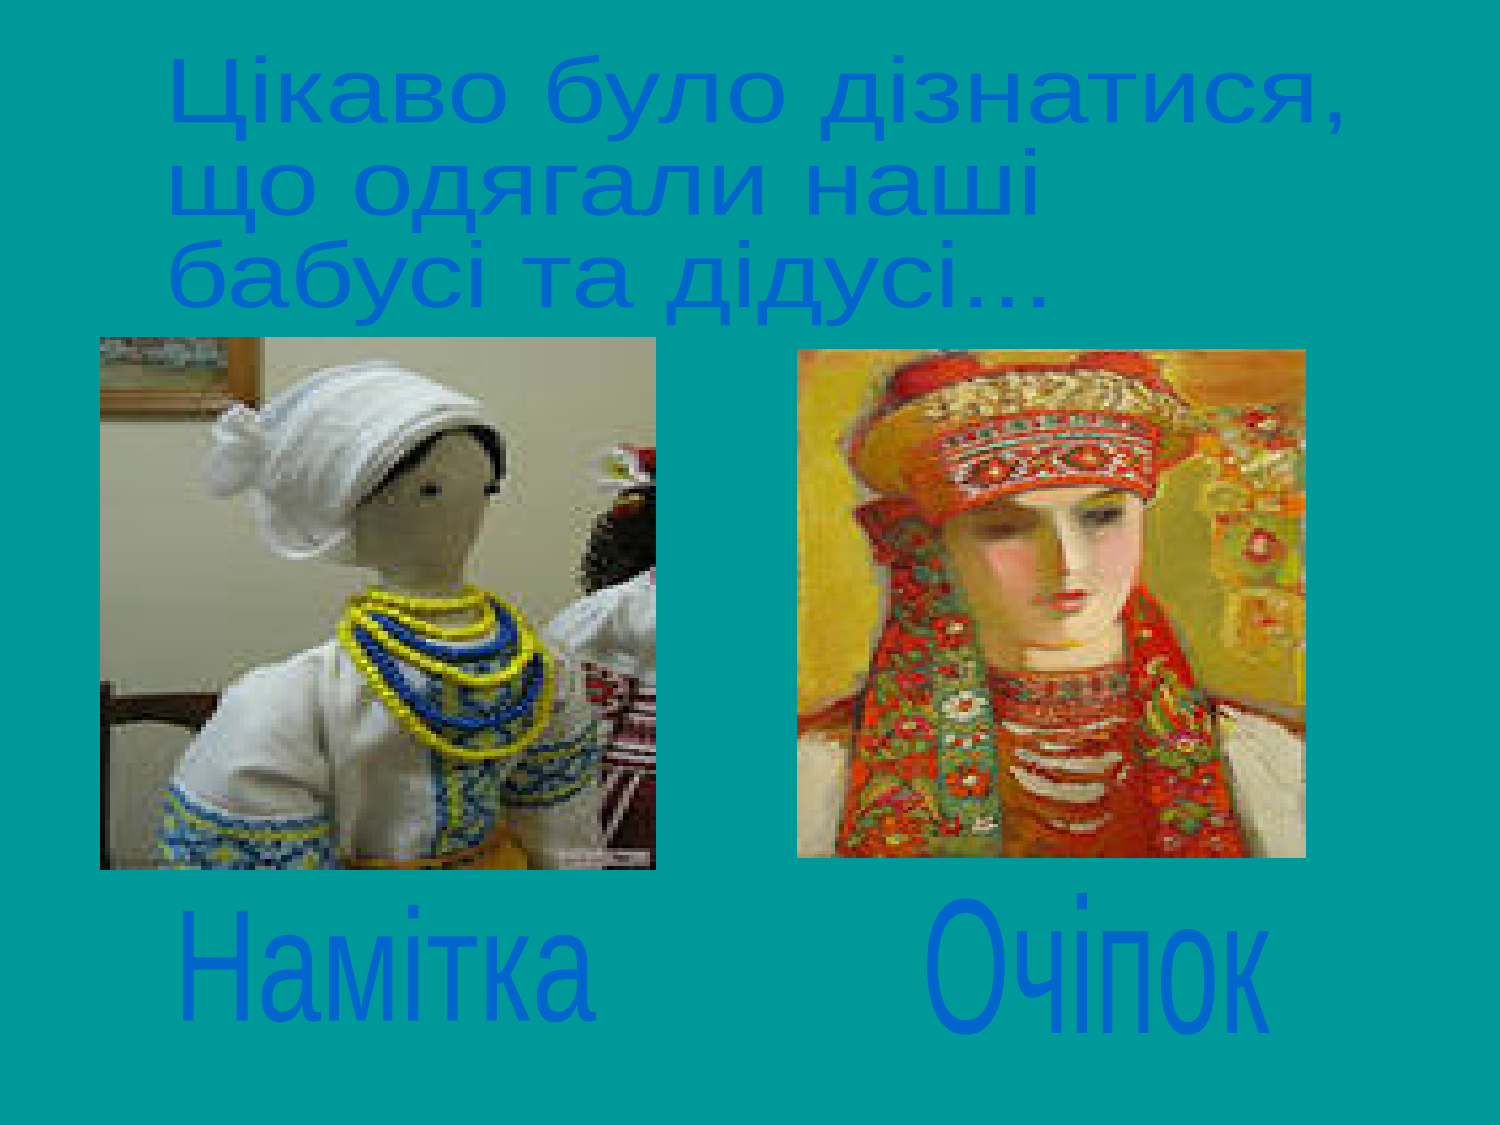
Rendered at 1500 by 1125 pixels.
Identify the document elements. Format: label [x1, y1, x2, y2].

picture [796, 349, 1306, 859]
list [99, 337, 656, 870]
